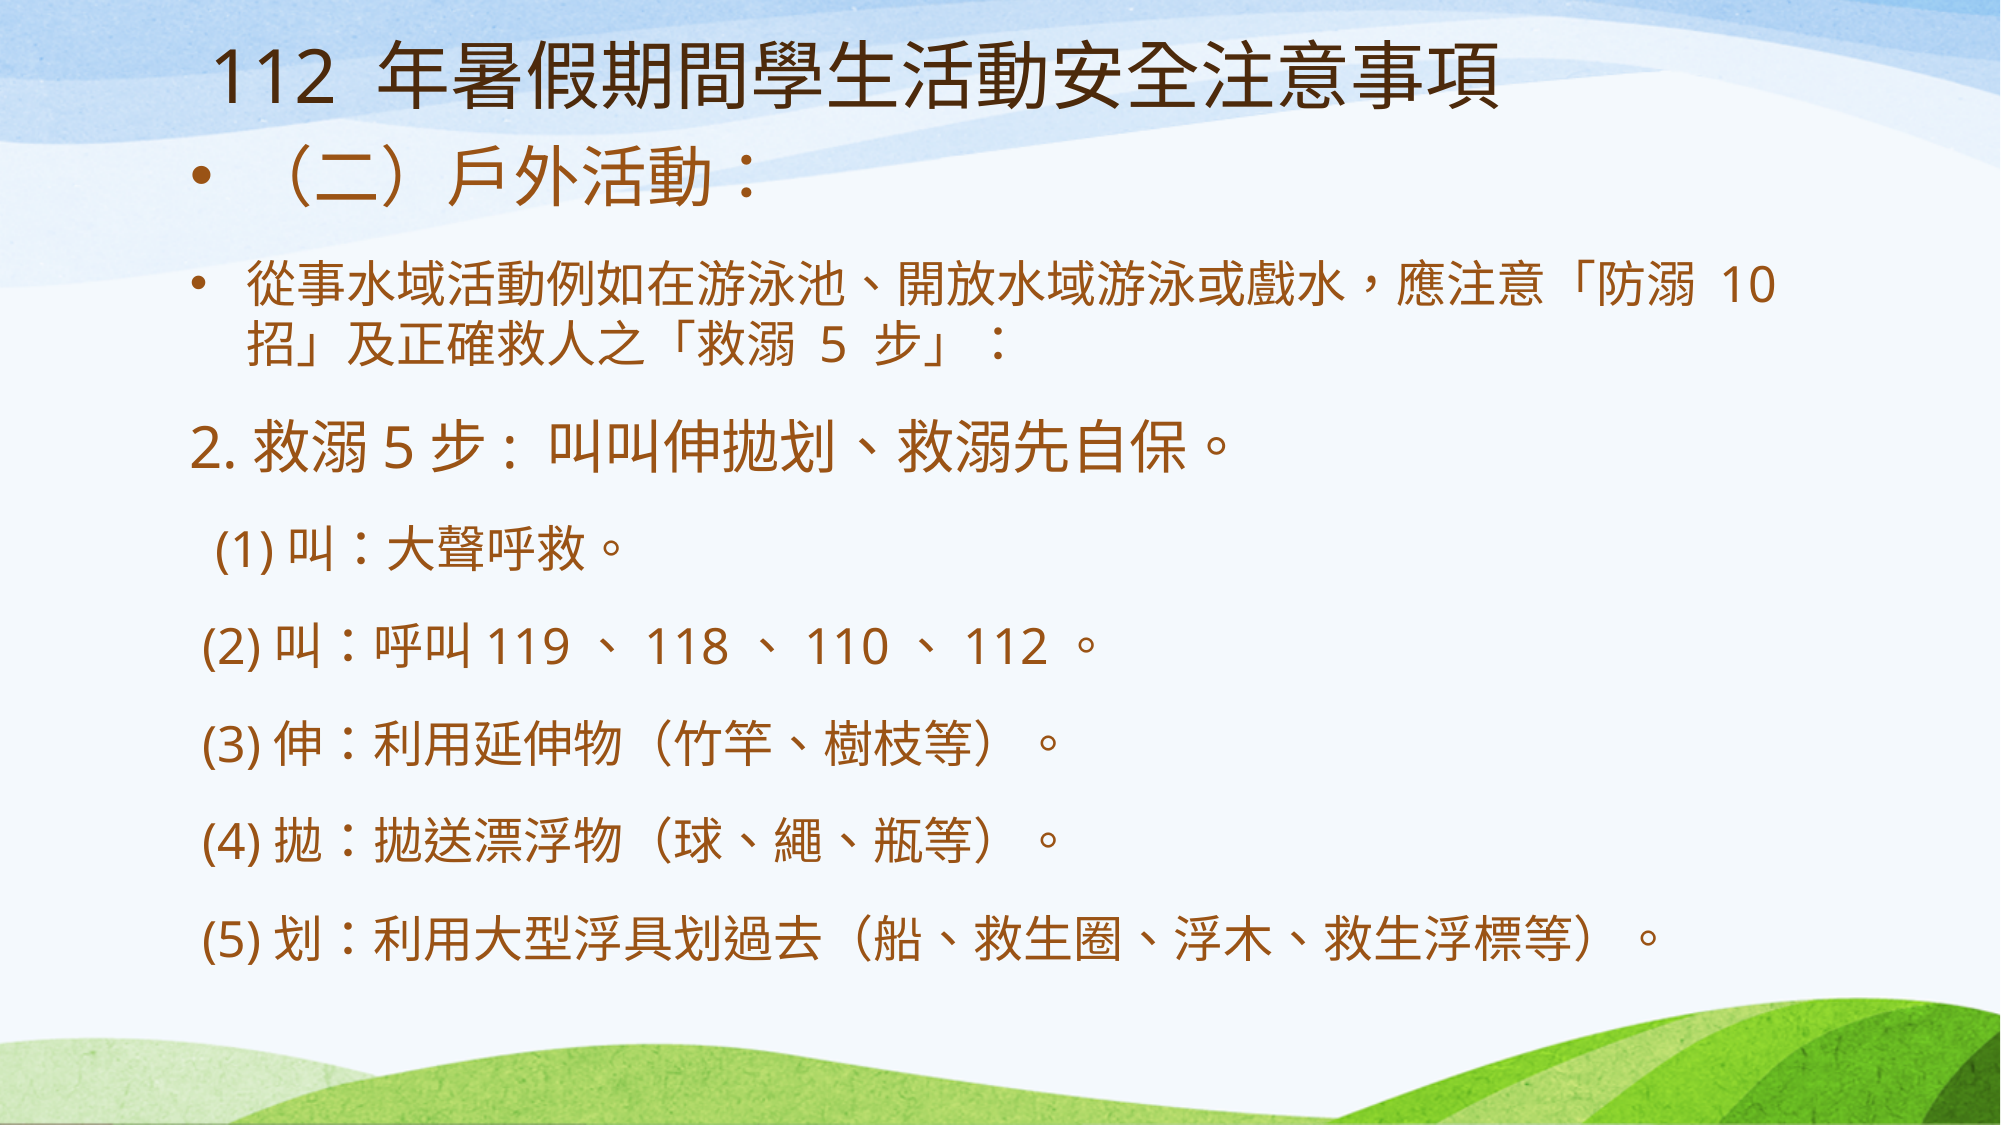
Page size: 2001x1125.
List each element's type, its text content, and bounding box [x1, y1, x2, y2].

title 112 年暑假期間學生活動安全注意事項 [174, 0, 1825, 127]
picture [0, 0, 2001, 1125]
list （二）戶外活動： 從事水域活動例如在游泳池、開放水域游泳或戲水，應注意「防溺 10 招」及正確救人之「救溺 5 步」： 2.救溺5步: 叫叫伸拋划、救溺先自保。 (1)叫：大聲呼救。 (2)叫：呼叫119、118、110、112。 (3)伸：利用延伸物（竹竿、樹枝等）。 (4)拋：拋送漂浮物（球、繩、瓶等）。 (5)划：利用大型浮具划過去（船、救生圈、浮木、救生浮標等）。 [174, 127, 1825, 1089]
